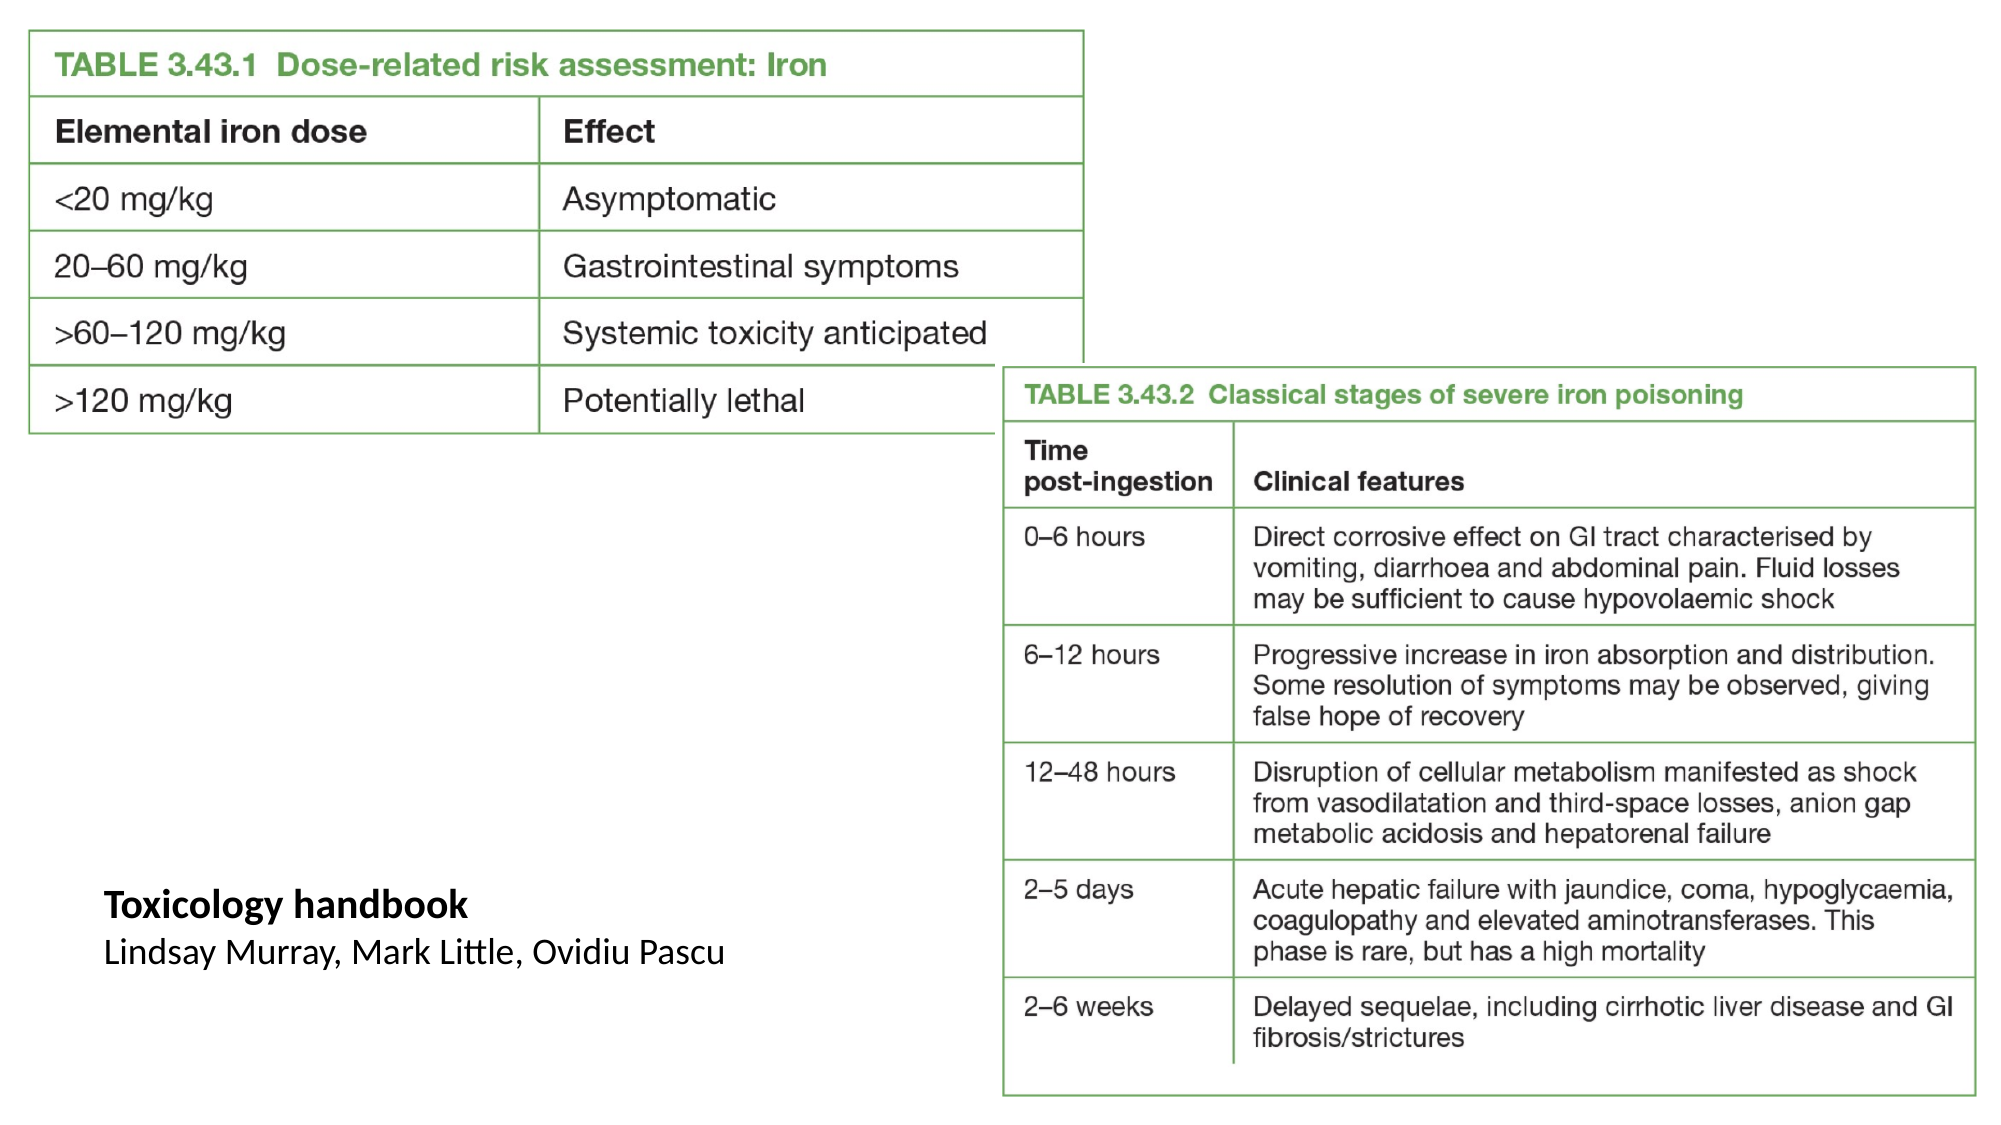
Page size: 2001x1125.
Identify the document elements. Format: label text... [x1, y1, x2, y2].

text_box Toxicology handbook Lindsay Murray, Mark Little, Ovidiu Pascu [89, 869, 893, 980]
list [17, 21, 1097, 446]
picture [995, 363, 1983, 1104]
